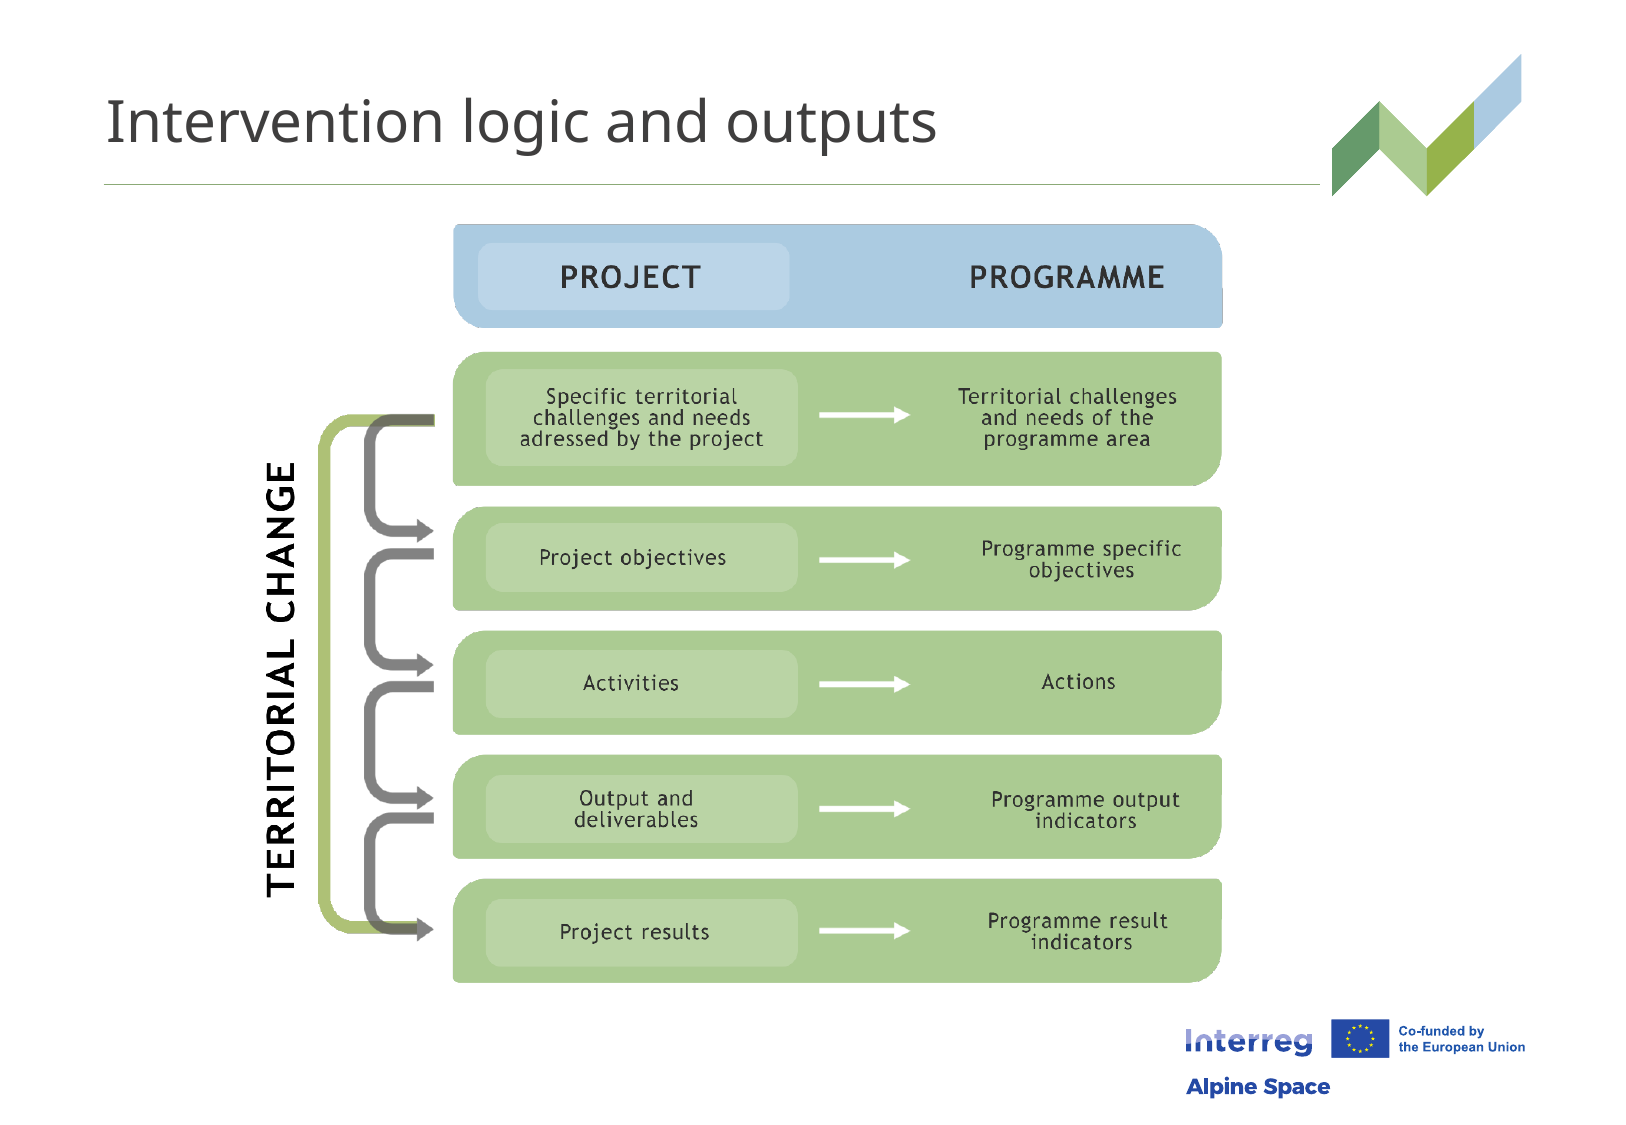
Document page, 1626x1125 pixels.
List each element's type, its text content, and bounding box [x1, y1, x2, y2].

title Intervention logic and outputs [91, 19, 1236, 162]
picture [233, 219, 1248, 1024]
